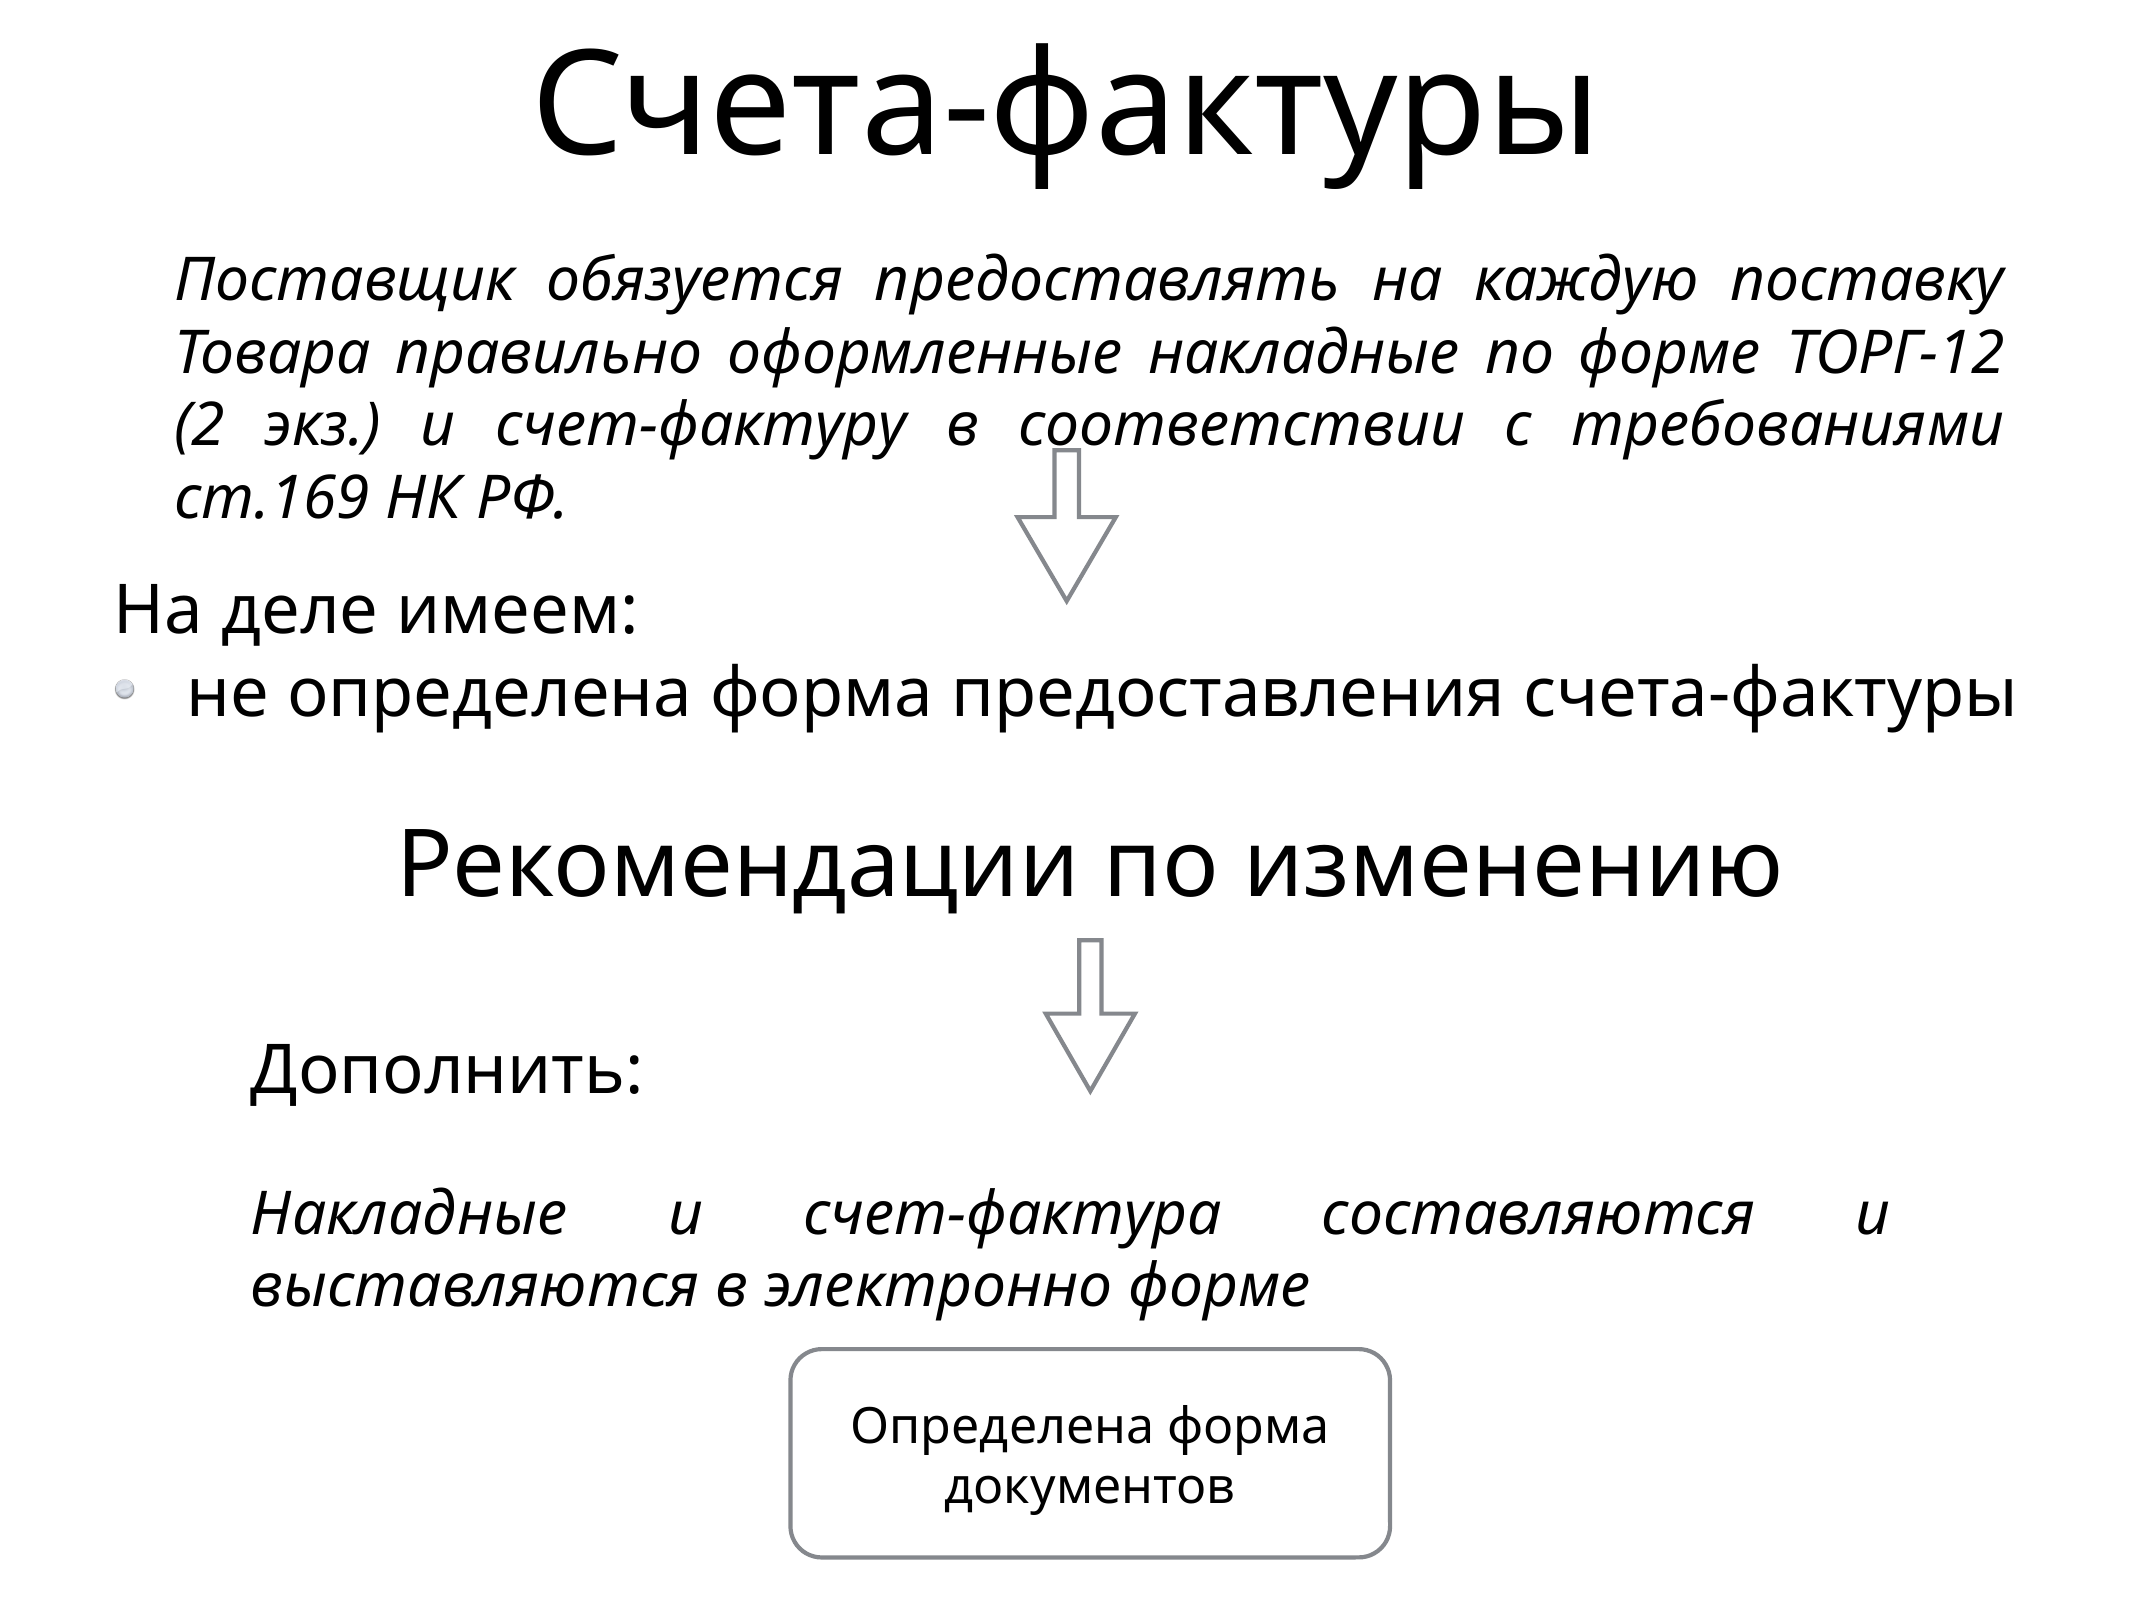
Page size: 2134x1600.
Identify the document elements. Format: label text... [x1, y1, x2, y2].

text_box [1017, 450, 1116, 602]
text_box [1045, 940, 1135, 1016]
text_box На деле имеем: не определена форма предоставления счета-фактуры [105, 556, 2028, 738]
text_box Рекомендации по изменению [37, 780, 2134, 938]
text_box Определена форма документов [790, 1349, 1391, 1558]
text_box Поставщик обязуется предоставлять на каждую поставку Товара правильно оформленные накладные по форме ТОРГ-12 (2 экз.) и счет-фактуру в соответствии с требованиями ст.169 НК РФ. [166, 232, 2015, 539]
picture [113, 677, 136, 700]
title Счета-фактуры [155, 0, 1978, 274]
text_box Дополнить: Накладные и счет-фактура составляются и выставляются в электронно форме [242, 1016, 1901, 1327]
